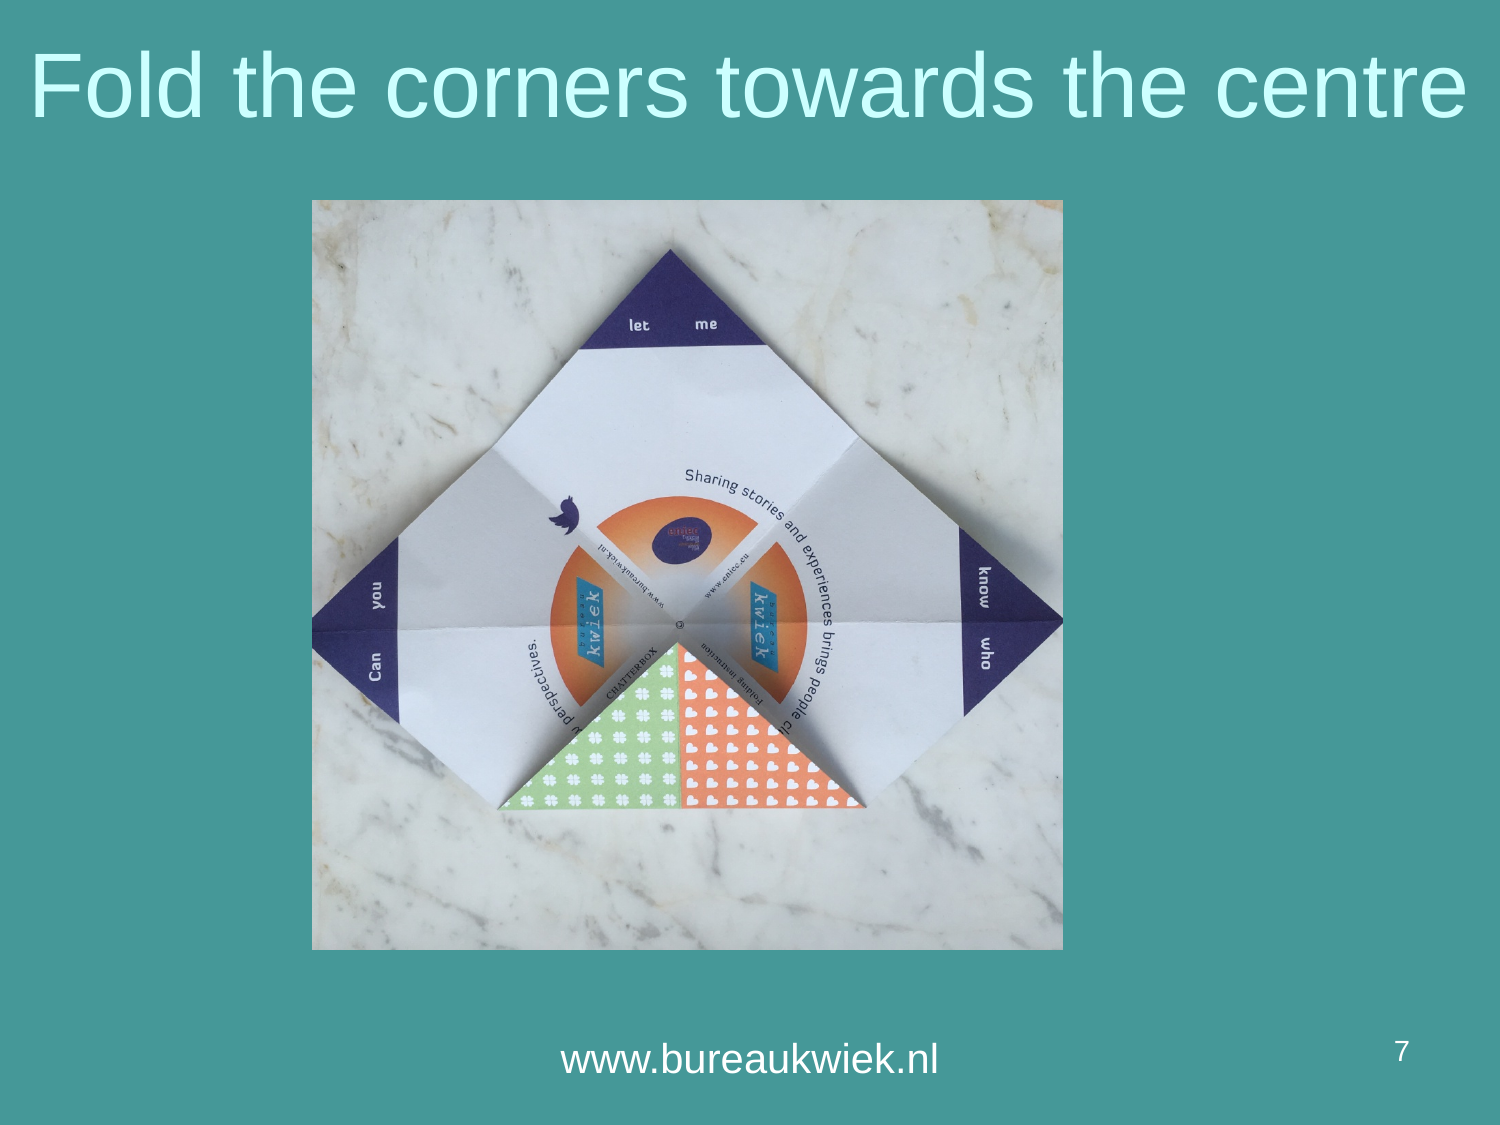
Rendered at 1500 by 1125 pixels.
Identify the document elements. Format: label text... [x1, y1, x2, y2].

footer www.bureaukwiek.nl [512, 1024, 988, 1103]
slide_number 7 [1074, 1024, 1426, 1103]
title Fold the corners towards the centre [0, 0, 1500, 163]
picture [312, 199, 1063, 951]
